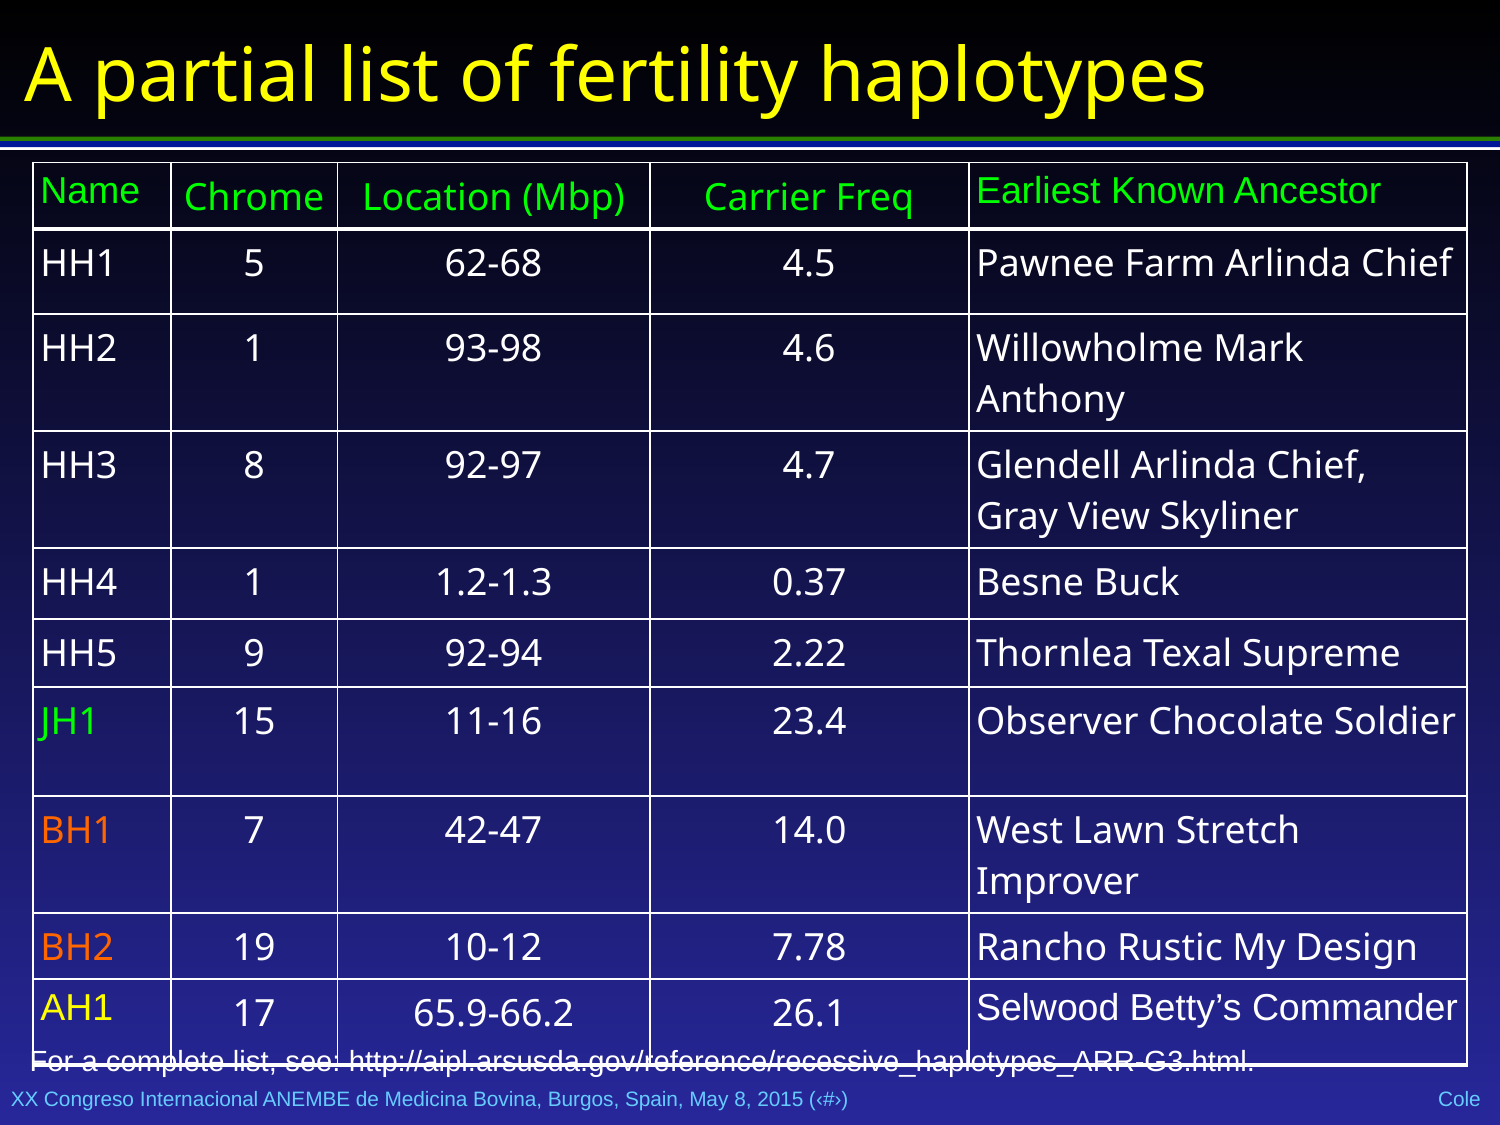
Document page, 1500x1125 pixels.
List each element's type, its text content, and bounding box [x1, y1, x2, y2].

table_cell HH2 [34, 315, 170, 430]
table_cell 92-97 [338, 432, 649, 547]
table_header Carrier Freq [651, 163, 968, 227]
text_box For a complete list, see: http://aipl.arsusda.gov/reference/recessive_haplotypes_ARR-G3.html. [22, 1034, 1265, 1085]
table_header Location (Mbp) [338, 163, 649, 227]
table_cell 0.37 [651, 549, 968, 618]
table_cell 10-12 [338, 914, 649, 978]
table_cell Thornlea Texal Supreme [970, 620, 1466, 686]
table_cell 17 [172, 980, 337, 1034]
table_cell 1.2-1.3 [338, 549, 649, 618]
table_header Earliest Known Ancestor [970, 163, 1466, 227]
table_cell 7.78 [651, 914, 968, 978]
table_cell Pawnee Farm Arlinda Chief [970, 231, 1466, 313]
table_cell HH3 [34, 432, 170, 547]
table_cell 15 [172, 688, 337, 795]
table_cell 4.6 [651, 315, 968, 430]
table_cell 65.9-66.2 [338, 980, 649, 1034]
table_cell 23.4 [651, 688, 968, 795]
table_cell BH1 [34, 797, 170, 912]
table_cell 7 [172, 797, 337, 912]
table_cell 42-47 [338, 797, 649, 912]
table_cell Selwood Betty’s Commander [970, 980, 1466, 1063]
table_cell 9 [172, 620, 337, 686]
table_cell 1 [172, 549, 337, 618]
table_cell HH5 [34, 620, 170, 686]
table_cell HH1 [34, 231, 170, 313]
table_header Chrome [172, 163, 337, 227]
table_cell 93-98 [338, 315, 649, 430]
table_cell 1 [172, 315, 337, 430]
table_cell BH2 [34, 914, 170, 978]
table_cell 14.0 [651, 797, 968, 912]
table_cell Observer Chocolate Soldier [970, 688, 1466, 795]
table_cell West Lawn Stretch Improver [970, 797, 1466, 912]
table_cell AH1 [34, 980, 170, 1034]
table_cell Willowholme Mark Anthony [970, 315, 1466, 430]
table_cell 19 [172, 914, 337, 978]
table_cell Glendell Arlinda Chief, Gray View Skyliner [970, 432, 1466, 547]
table_cell Rancho Rustic My Design [970, 914, 1466, 978]
table_cell 4.5 [651, 231, 968, 313]
table_cell 5 [172, 231, 337, 313]
table_cell 11-16 [338, 688, 649, 795]
table_cell 8 [172, 432, 337, 547]
table_cell 4.7 [651, 432, 968, 547]
table_cell JH1 [34, 688, 170, 795]
table_cell 26.1 [651, 980, 968, 1034]
table_cell 92-94 [338, 620, 649, 686]
title A partial list of fertility haplotypes [24, 19, 1475, 126]
table_cell Besne Buck [970, 549, 1466, 618]
table_header Name [34, 163, 170, 227]
table_cell HH4 [34, 549, 170, 618]
table_cell 2.22 [651, 620, 968, 686]
table_cell 62-68 [338, 231, 649, 313]
